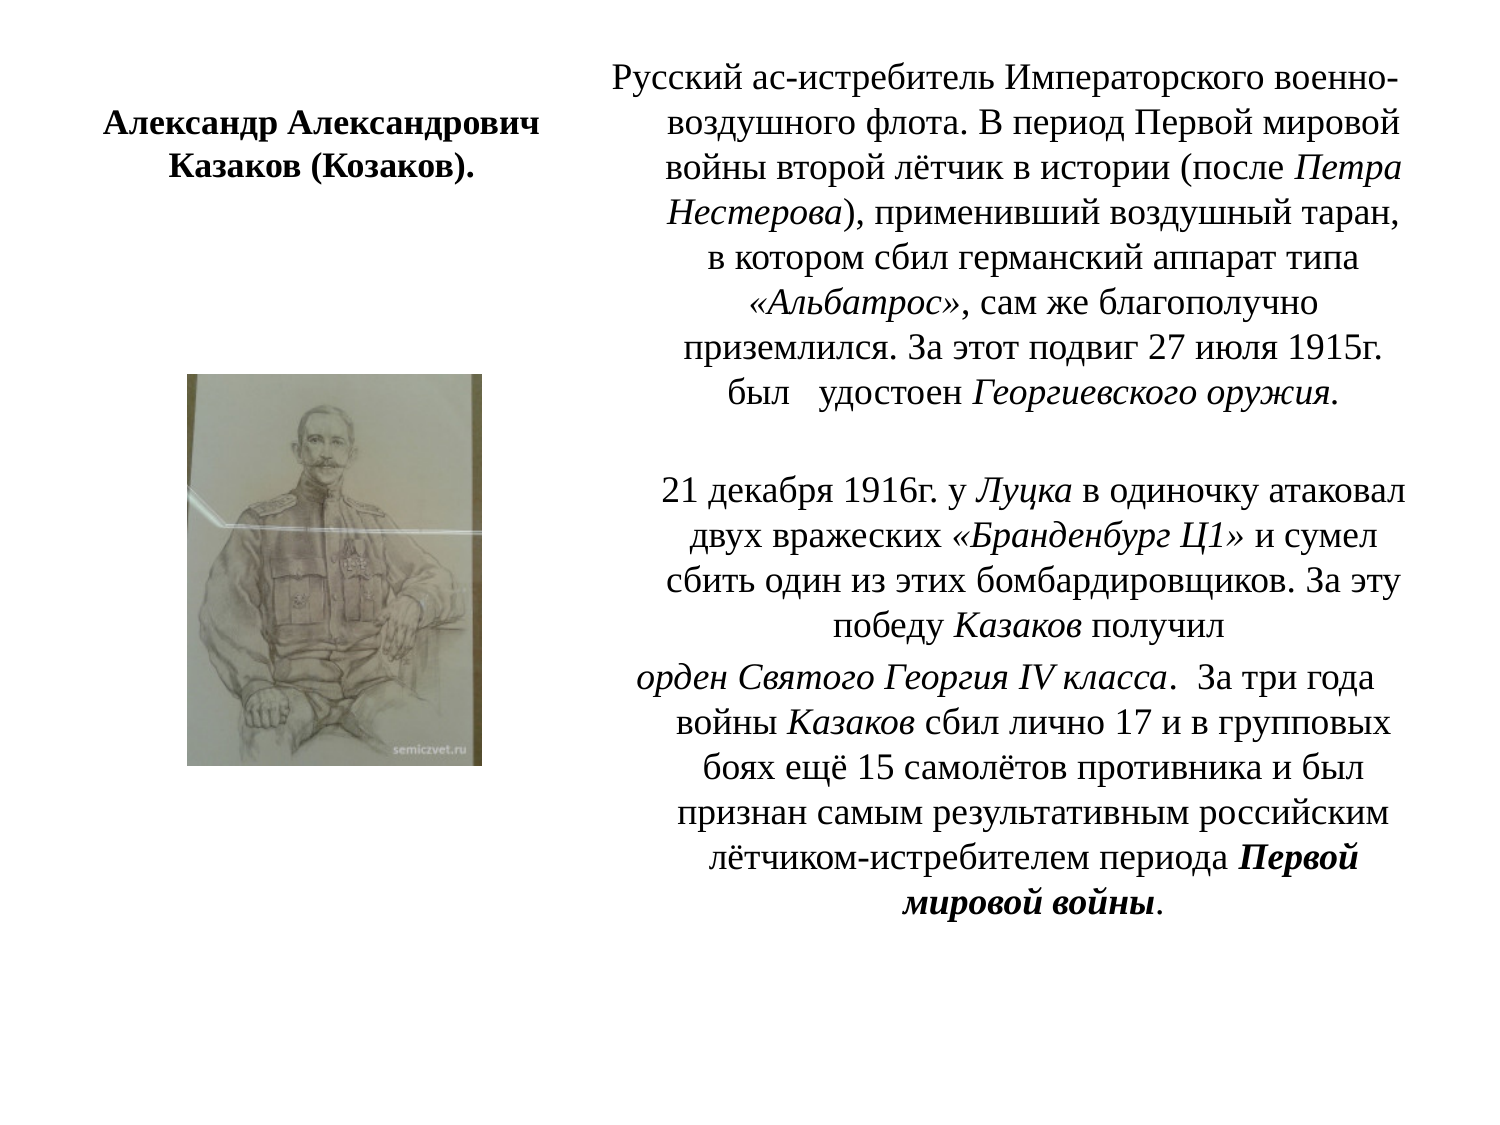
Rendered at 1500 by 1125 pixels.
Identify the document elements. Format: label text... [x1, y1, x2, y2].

title Александр Александрович Казаков (Козаков). [74, 44, 569, 236]
list Русский ас-истребитель Императорского военно-воздушного флота. В период Первой мировой войны второй лётчик в истории (после Петра Нестерова), применивший воздушный таран, в котором сбил германский аппарат типа «Альбатрос», сам же благополучно приземлился. За этот подвиг 27 июля 1915г. был удостоен Георгиевского оружия. 21 декабря 1916г. у Луцка в одиночку атаковал двух вражеских «Бранденбург Ц1» и сумел сбить один из этих бомбардировщиков. За эту победу Казаков получил орден Святого Георгия IV класса. За три года войны Казаков сбил лично 17 и в групповых боях ещё 15 самолётов противника и был признан самым результативным российским лётчиком-истребителем периода Первой мировой войны. [586, 44, 1426, 1006]
picture [187, 374, 482, 766]
